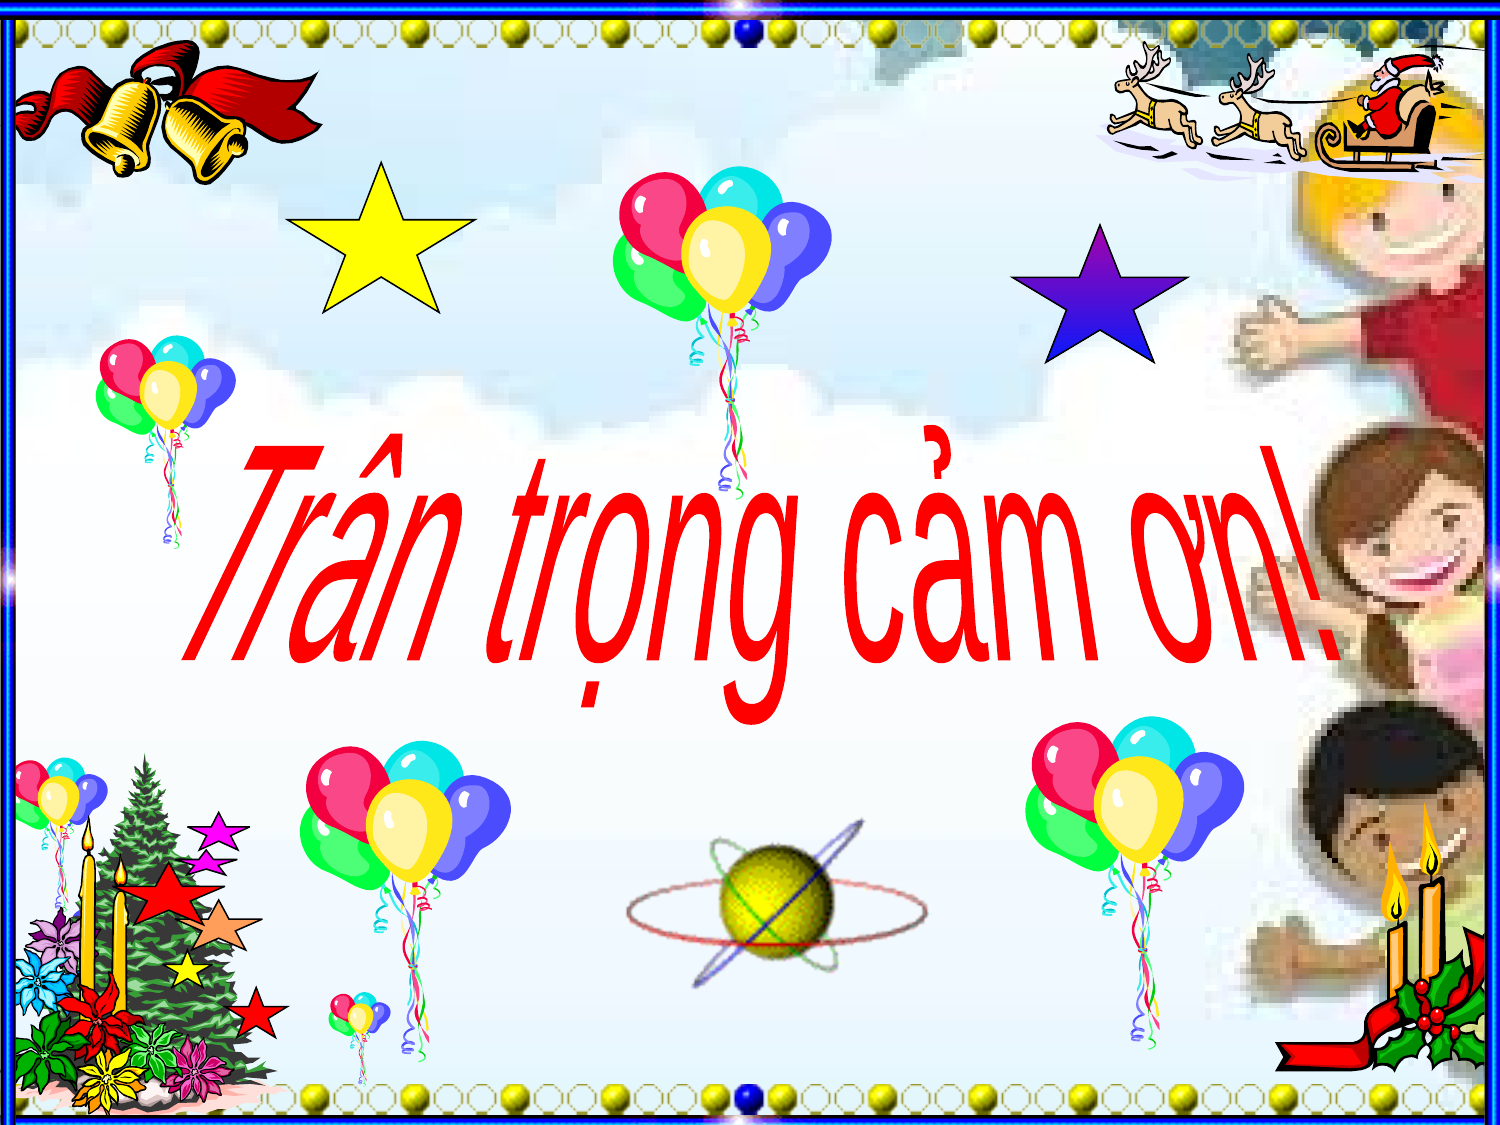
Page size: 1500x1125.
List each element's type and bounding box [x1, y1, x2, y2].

text_box [0, 0, 1500, 1125]
